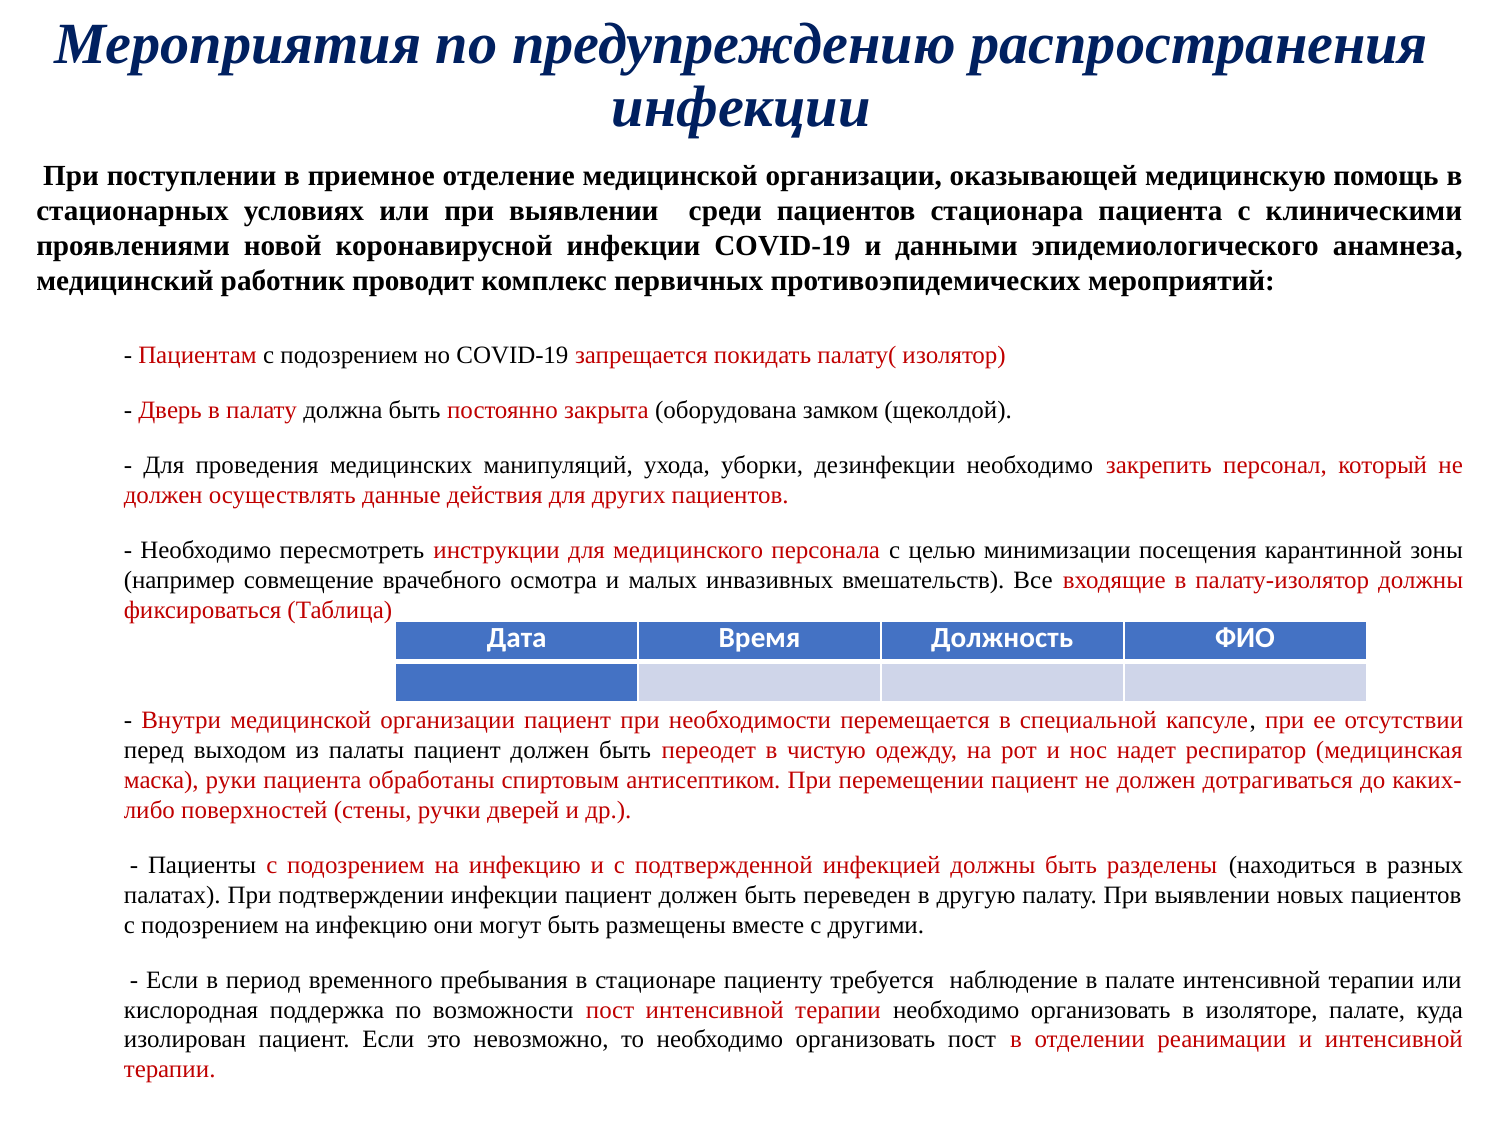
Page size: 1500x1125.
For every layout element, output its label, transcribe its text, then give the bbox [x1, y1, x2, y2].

table_cell [1125, 664, 1366, 701]
table_header Время [639, 622, 880, 659]
table_header ФИО [1125, 622, 1366, 659]
table_cell [396, 664, 637, 701]
title Мероприятия по предупреждению распространения инфекции [4, 0, 1479, 186]
table_cell [882, 664, 1123, 701]
text_box При поступлении в приемное отделение медицинской организации, оказывающей медицинскую помощь в стационарных условиях или при выявлении среди пациентов стационара пациента с клиническими проявлениями новой коронавирусной инфекции COVID-19 и данными эпидемиологического анамнеза, медицинский работник проводит комплекс первичных противоэпидемических мероприятий: - Пациентам с подозрением но COVID-19 запрещается покидать палату( изолятор) - Дверь в палату должна быть постоянно закрыта (оборудована замком (щеколдой). - Для проведения медицинских манипуляций, ухода, уборки, дезинфекции необходимо закрепить персонал, который не должен осуществлять данные действия для других пациентов. - Необходимо пересмотреть инструкции для медицинского персонала с целью минимизации посещения карантинной зоны (например совмещение врачебного осмотра и малых инвазивных вмешательств). Все входящие в палату-изолятор должны фиксироваться (Таблица) - Внутри медицинской организации пациент при необходимости перемещается в специальной капсуле, при ее отсутствии перед выходом из палаты пациент должен быть переодет в чистую одежду, на рот и нос надет респиратор (медицинская маска), руки пациента обработаны спиртовым антисептиком. При перемещении пациент не должен дотрагиваться до каких-либо поверхностей (стены, ручки дверей и др.). - Пациенты с подозрением на инфекцию и с подтвержденной инфекцией должны быть разделены (находиться в разных палатах). При подтверждении инфекции пациент должен быть переведен в другую палату. При выявлении новых пациентов с подозрением на инфекцию они могут быть размещены вместе с другими. - Если в период временного пребывания в стационаре пациенту требуется наблюдение в палате интенсивной терапии или кислородная поддержка по возможности пост интенсивной терапии необходимо организовать в изоляторе, палате, куда изолирован пациент. Если это невозможно, то необходимо организовать пост в отделении реанимации и интенсивной терапии. [21, 149, 1479, 1125]
table_cell [639, 664, 880, 701]
table_header Должность [882, 622, 1123, 659]
table_header Дата [396, 622, 637, 659]
